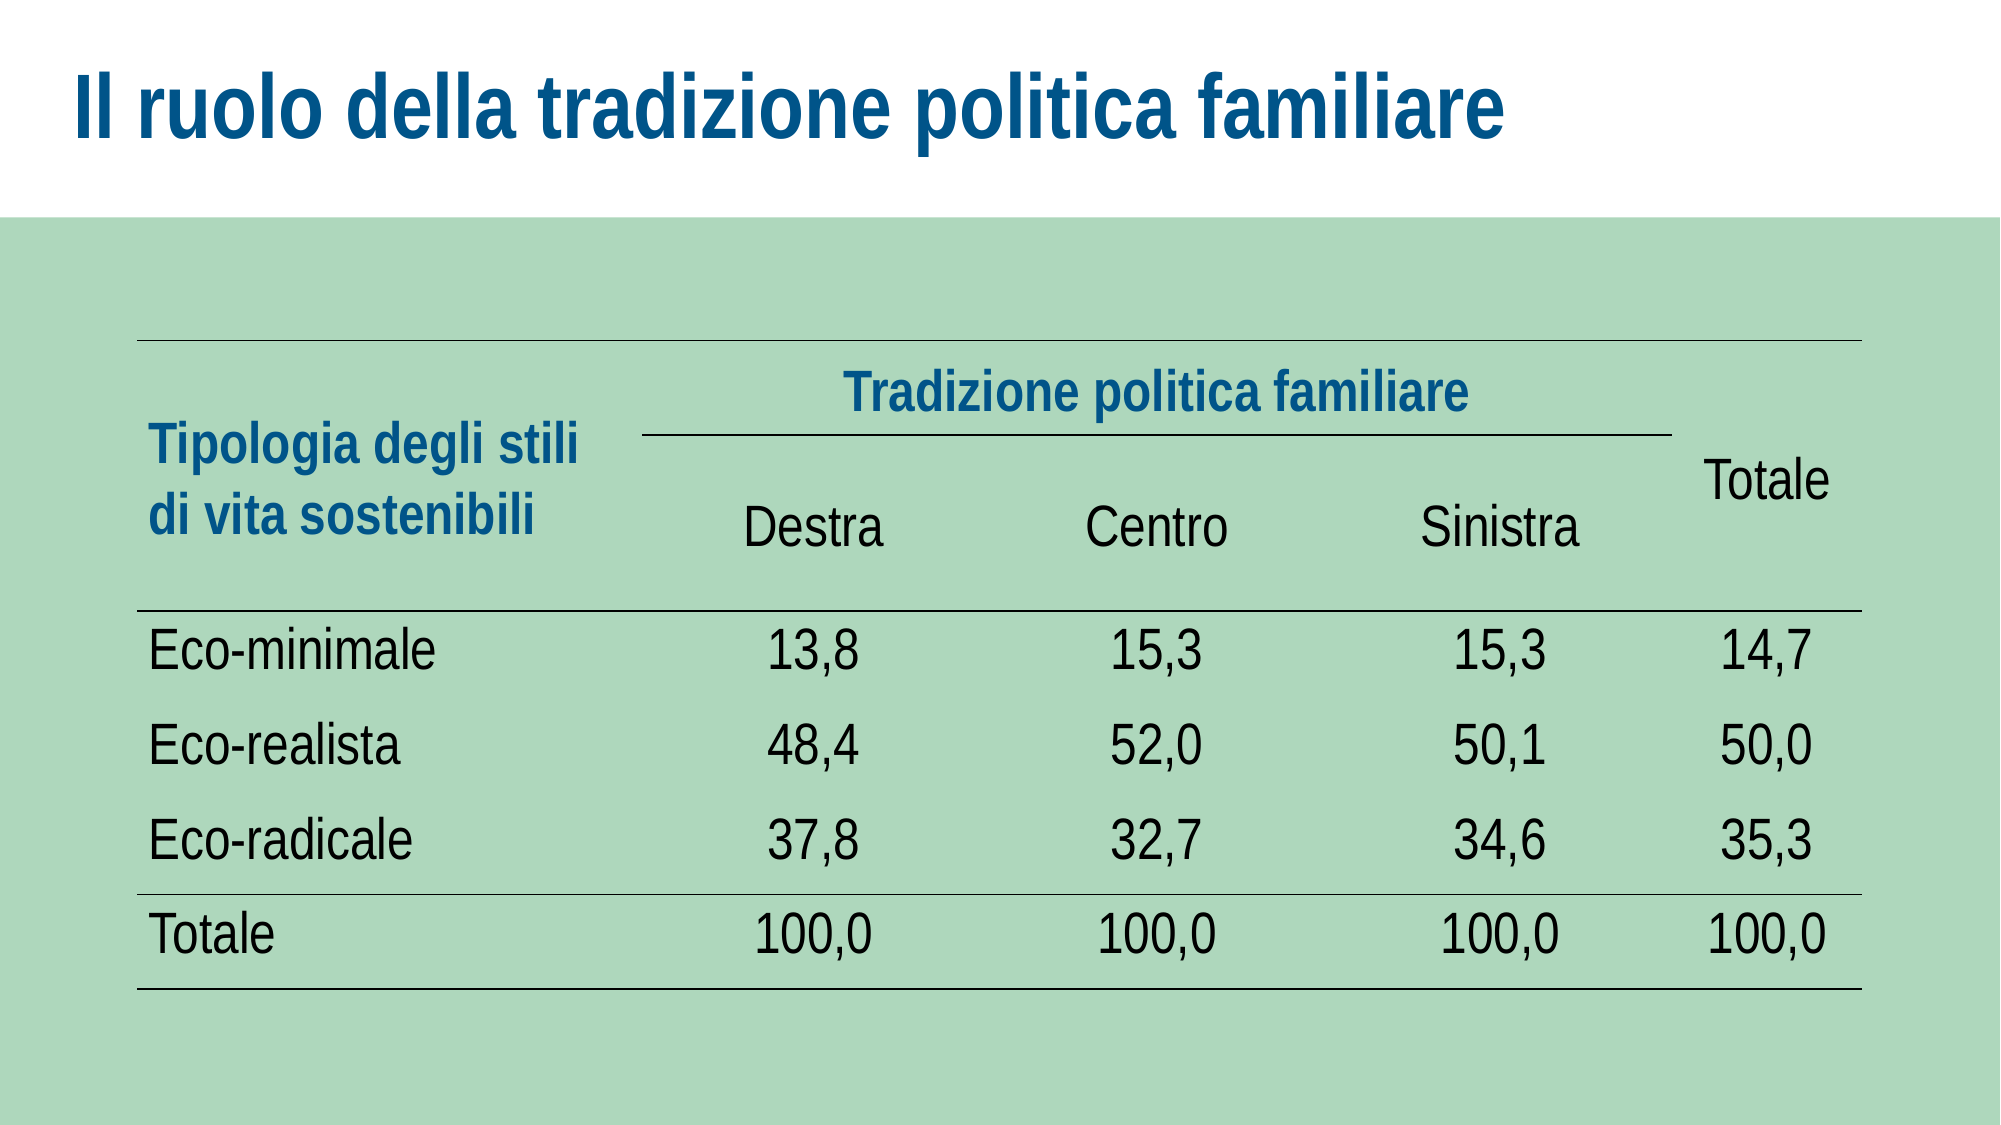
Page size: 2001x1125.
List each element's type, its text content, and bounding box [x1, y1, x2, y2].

table_cell Totale [137, 895, 642, 988]
table_cell Eco-minimale [137, 612, 642, 705]
title Il ruolo della tradizione politica familiare [0, 0, 2000, 218]
table_cell 13,8 [642, 612, 985, 705]
table_cell 50,0 [1672, 705, 1862, 800]
table_cell 100,0 [985, 895, 1329, 988]
table_cell 52,0 [985, 705, 1329, 800]
table_cell 14,7 [1672, 612, 1862, 705]
table_cell Sinistra [1329, 436, 1672, 610]
table_cell Destra [642, 436, 985, 610]
table_cell 34,6 [1329, 800, 1672, 894]
table_header Tipologia degli stili di vita sostenibili [137, 341, 642, 610]
table_cell 32,7 [985, 800, 1329, 894]
table_cell Eco-realista [137, 705, 642, 800]
table_cell 100,0 [1672, 895, 1862, 988]
table_header Totale [1672, 341, 1862, 610]
table_header Tradizione politica familiare [642, 341, 1672, 434]
table_cell Eco-radicale [137, 800, 642, 894]
table_cell 48,4 [642, 705, 985, 800]
table_cell 100,0 [642, 895, 985, 988]
table_cell 15,3 [985, 612, 1329, 705]
table_cell 15,3 [1329, 612, 1672, 705]
table_cell 100,0 [1329, 895, 1672, 988]
table_cell 50,1 [1329, 705, 1672, 800]
table_cell 37,8 [642, 800, 985, 894]
table_cell 35,3 [1672, 800, 1862, 894]
table_cell Centro [985, 436, 1329, 610]
